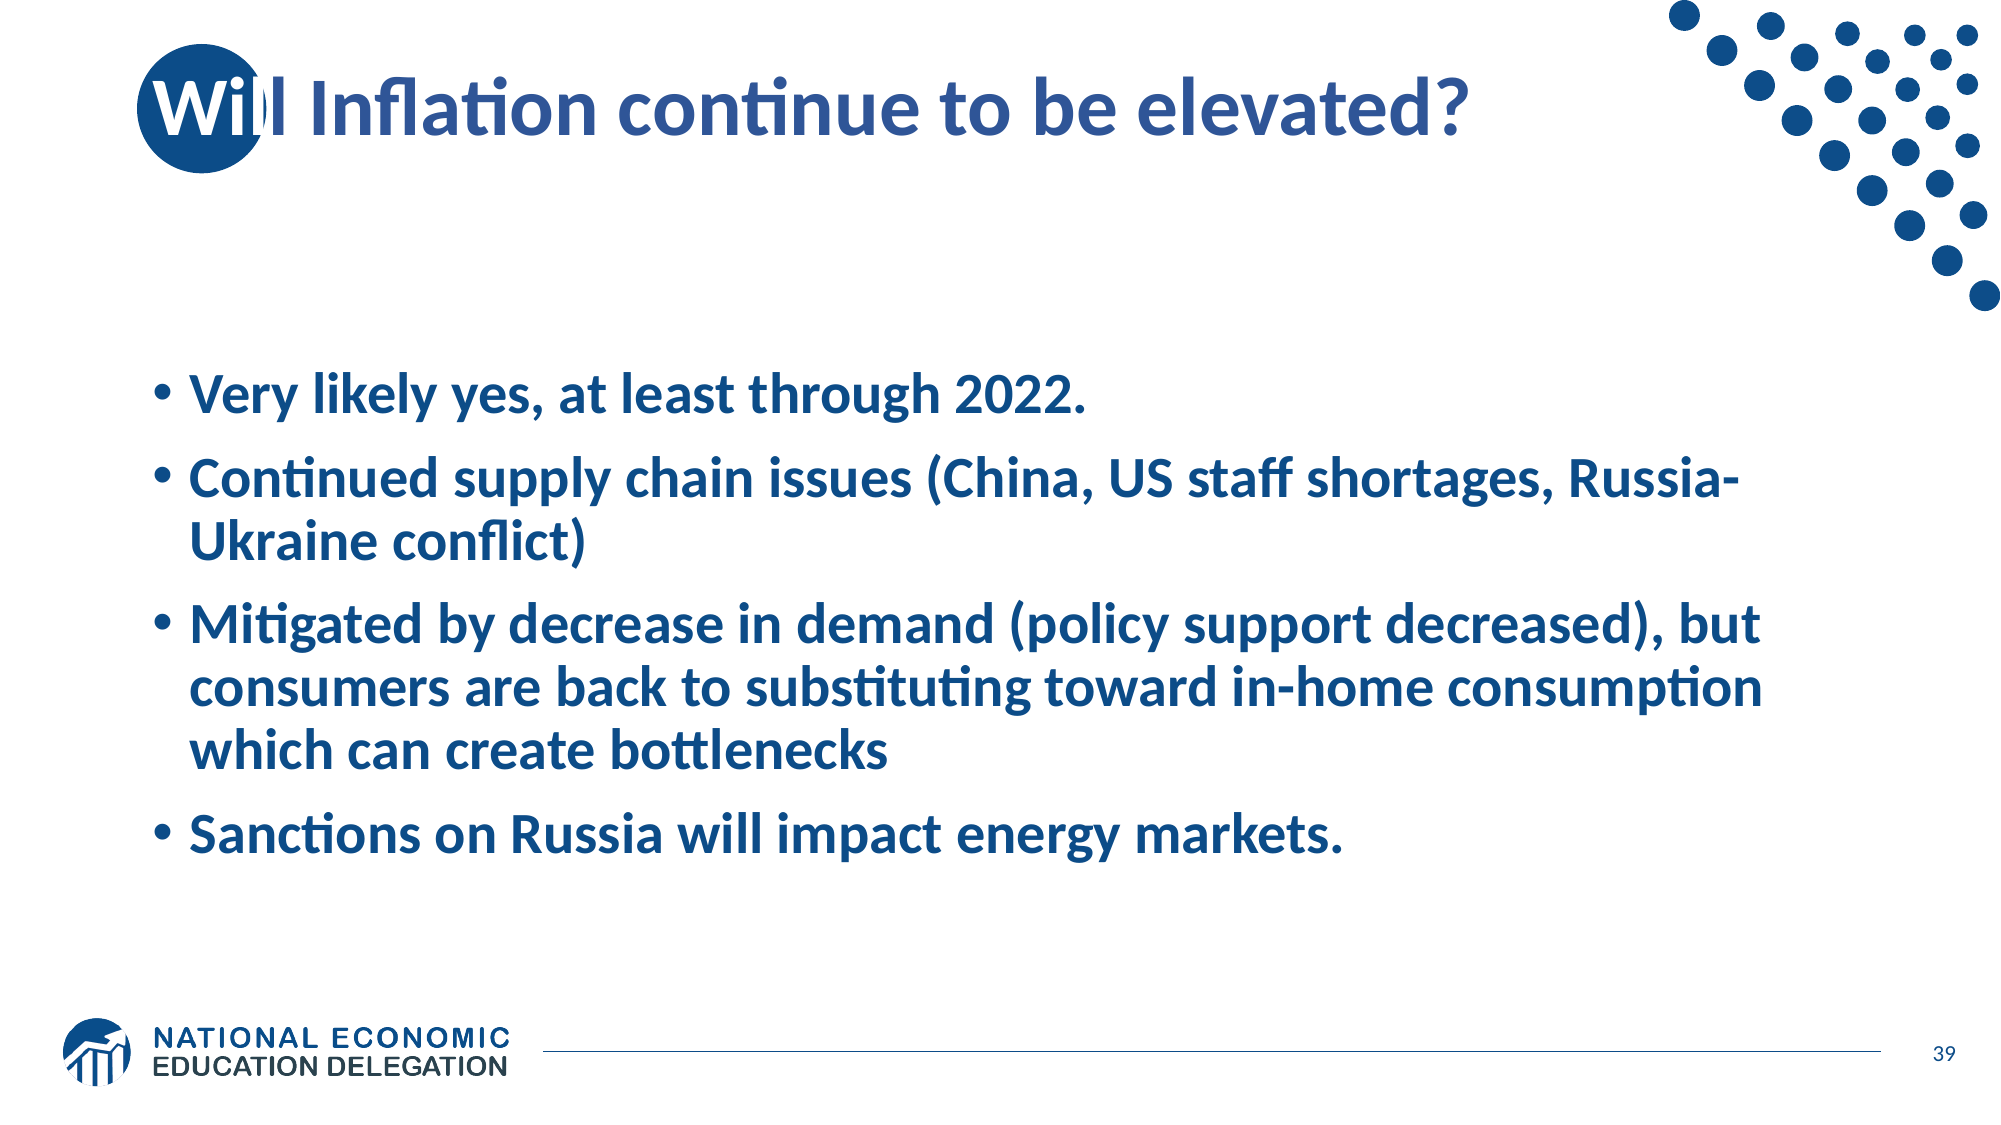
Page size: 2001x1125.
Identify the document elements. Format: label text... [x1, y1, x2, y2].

title Will Inflation continue to be elevated? [137, 0, 1863, 218]
picture [55, 1013, 520, 1091]
slide_number 39 [1521, 1022, 1972, 1082]
list Very likely yes, at least through 2022. Continued supply chain issues (China, US staff shortages, Russia-Ukraine conflict) Mitigated by decrease in demand (policy support decreased), but consumers are back to substituting toward in-home consumption which can create bottlenecks Sanctions on Russia will impact energy markets. [137, 257, 1863, 972]
